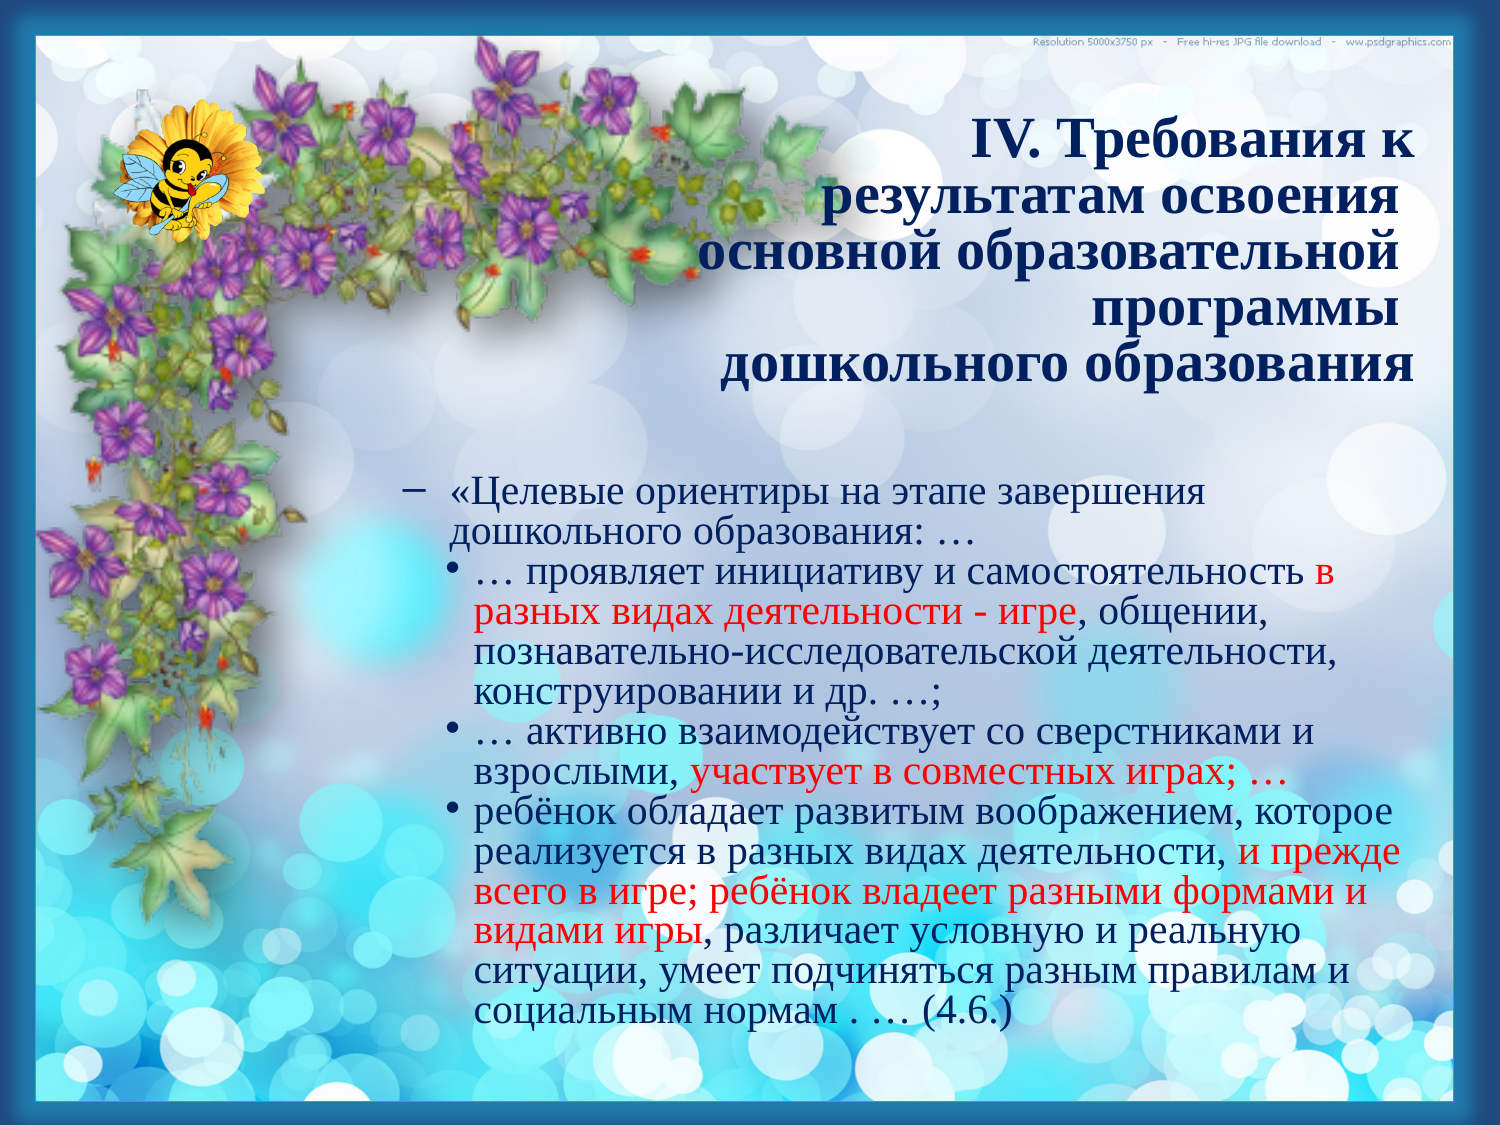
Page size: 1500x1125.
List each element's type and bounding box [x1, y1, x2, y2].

list [34, 34, 1454, 1102]
picture [34, 34, 844, 931]
